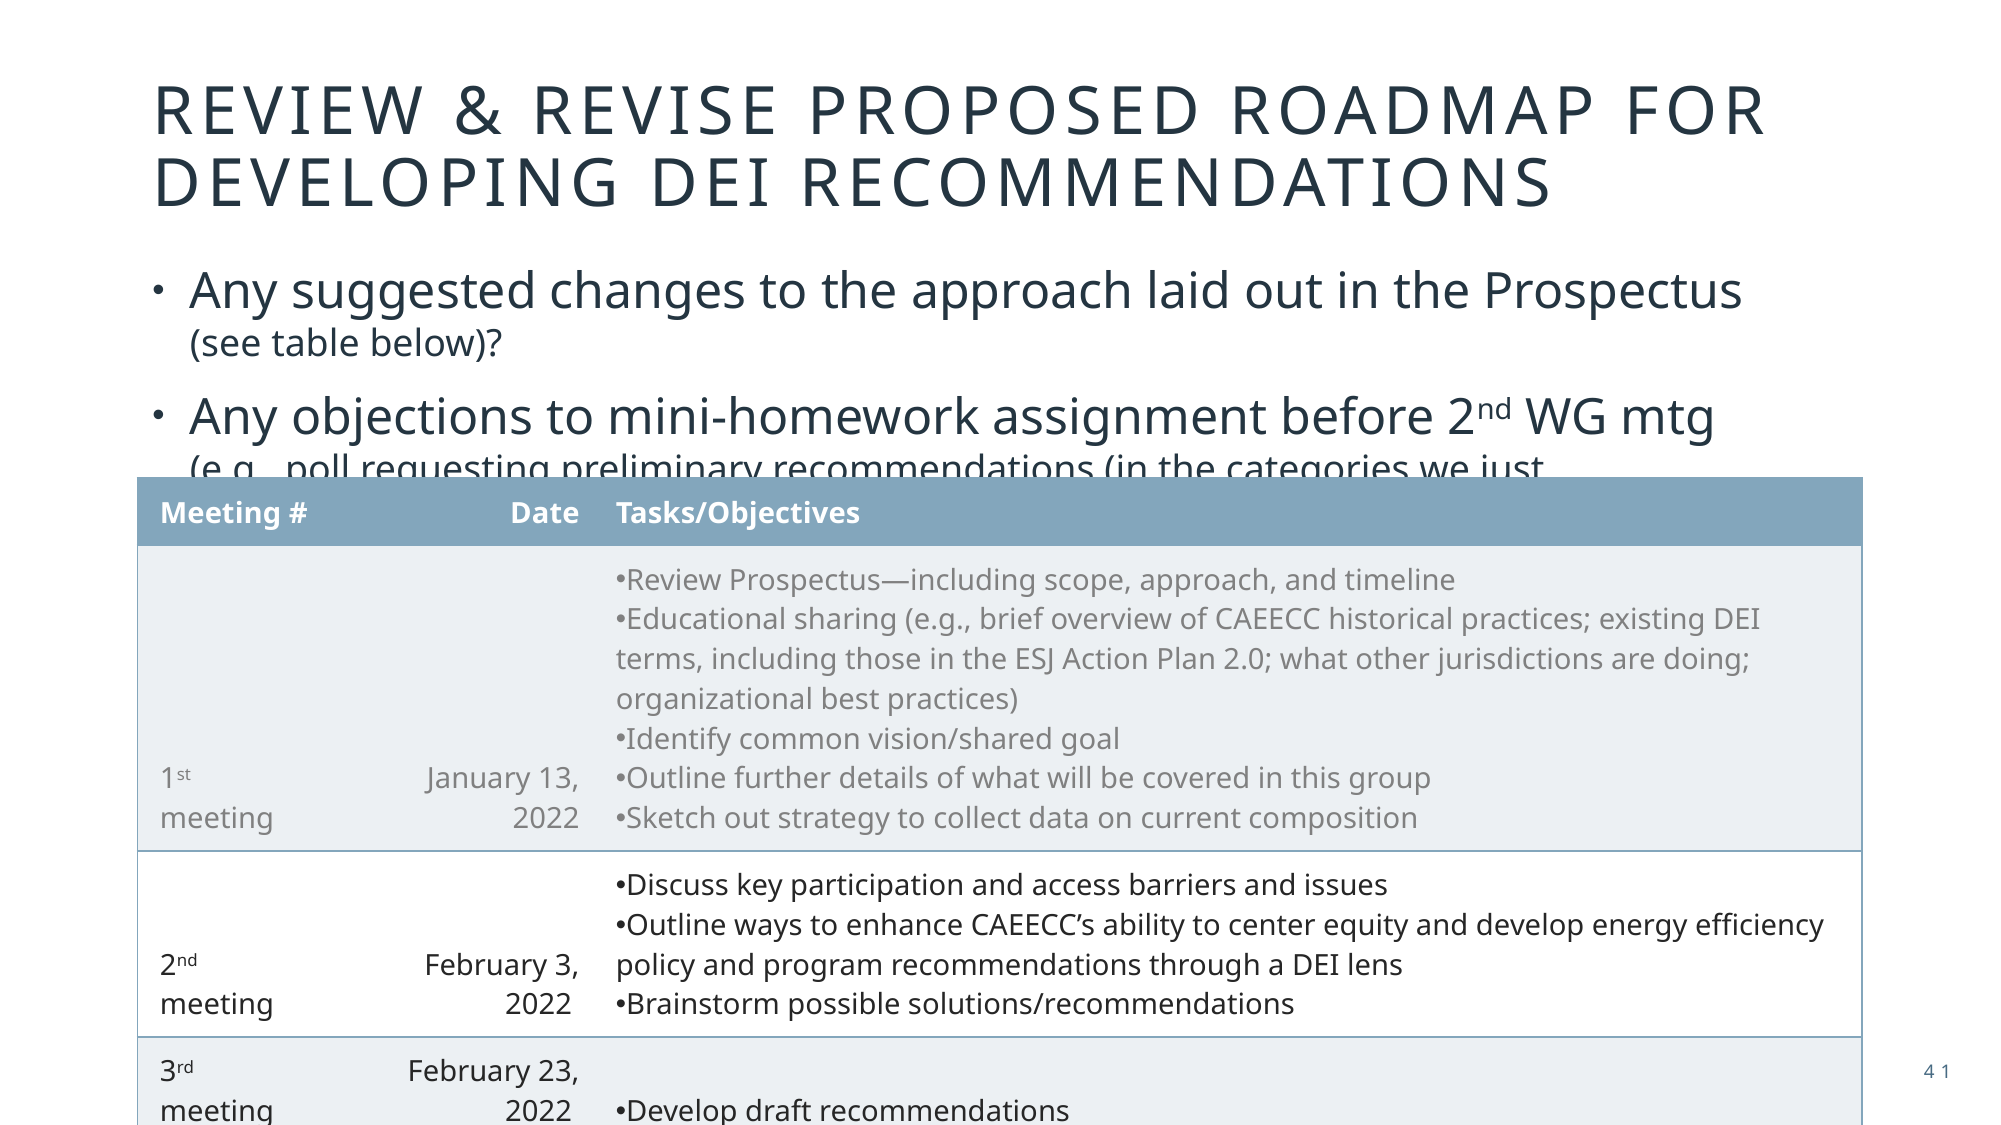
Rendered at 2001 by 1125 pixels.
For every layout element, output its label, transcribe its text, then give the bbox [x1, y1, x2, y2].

table_cell January 13, 2022 [333, 546, 593, 850]
table_header Meeting # [138, 479, 333, 544]
table_cell Develop draft recommendations [593, 1038, 1861, 1125]
slide_number 41 [1863, 1042, 1967, 1103]
table_cell 1st meeting [138, 546, 333, 850]
table_cell 2nd meeting [138, 852, 333, 1036]
table_cell 3rd meeting [138, 1038, 333, 1125]
table_cell Review Prospectus—including scope, approach, and timeline Educational sharing (e.g., brief overview of CAEECC historical practices; existing DEI terms, including those in the ESJ Action Plan 2.0; what other jurisdictions are doing; organizational best practices) Identify common vision/shared goal Outline further details of what will be covered in this group Sketch out strategy to collect data on current composition [593, 546, 1861, 850]
table_cell February 3, 2022 [333, 852, 593, 1036]
list Any suggested changes to the approach laid out in the Prospectus (see table below)? Any objections to mini-homework assignment before 2nd WG mtg (e.g., poll requesting preliminary recommendations (in the categories we just brainstormed))? [137, 251, 1824, 477]
table_header Tasks/Objectives [593, 479, 1861, 544]
title Review & revise proposed roadmap for developing dei recommendations [137, 22, 1863, 229]
table_cell February 23, 2022 [333, 1038, 593, 1125]
table_header Date [333, 479, 593, 544]
table_cell Discuss key participation and access barriers and issues Outline ways to enhance CAEECC’s ability to center equity and develop energy efficiency policy and program recommendations through a DEI lens Brainstorm possible solutions/recommendations [593, 852, 1861, 1036]
